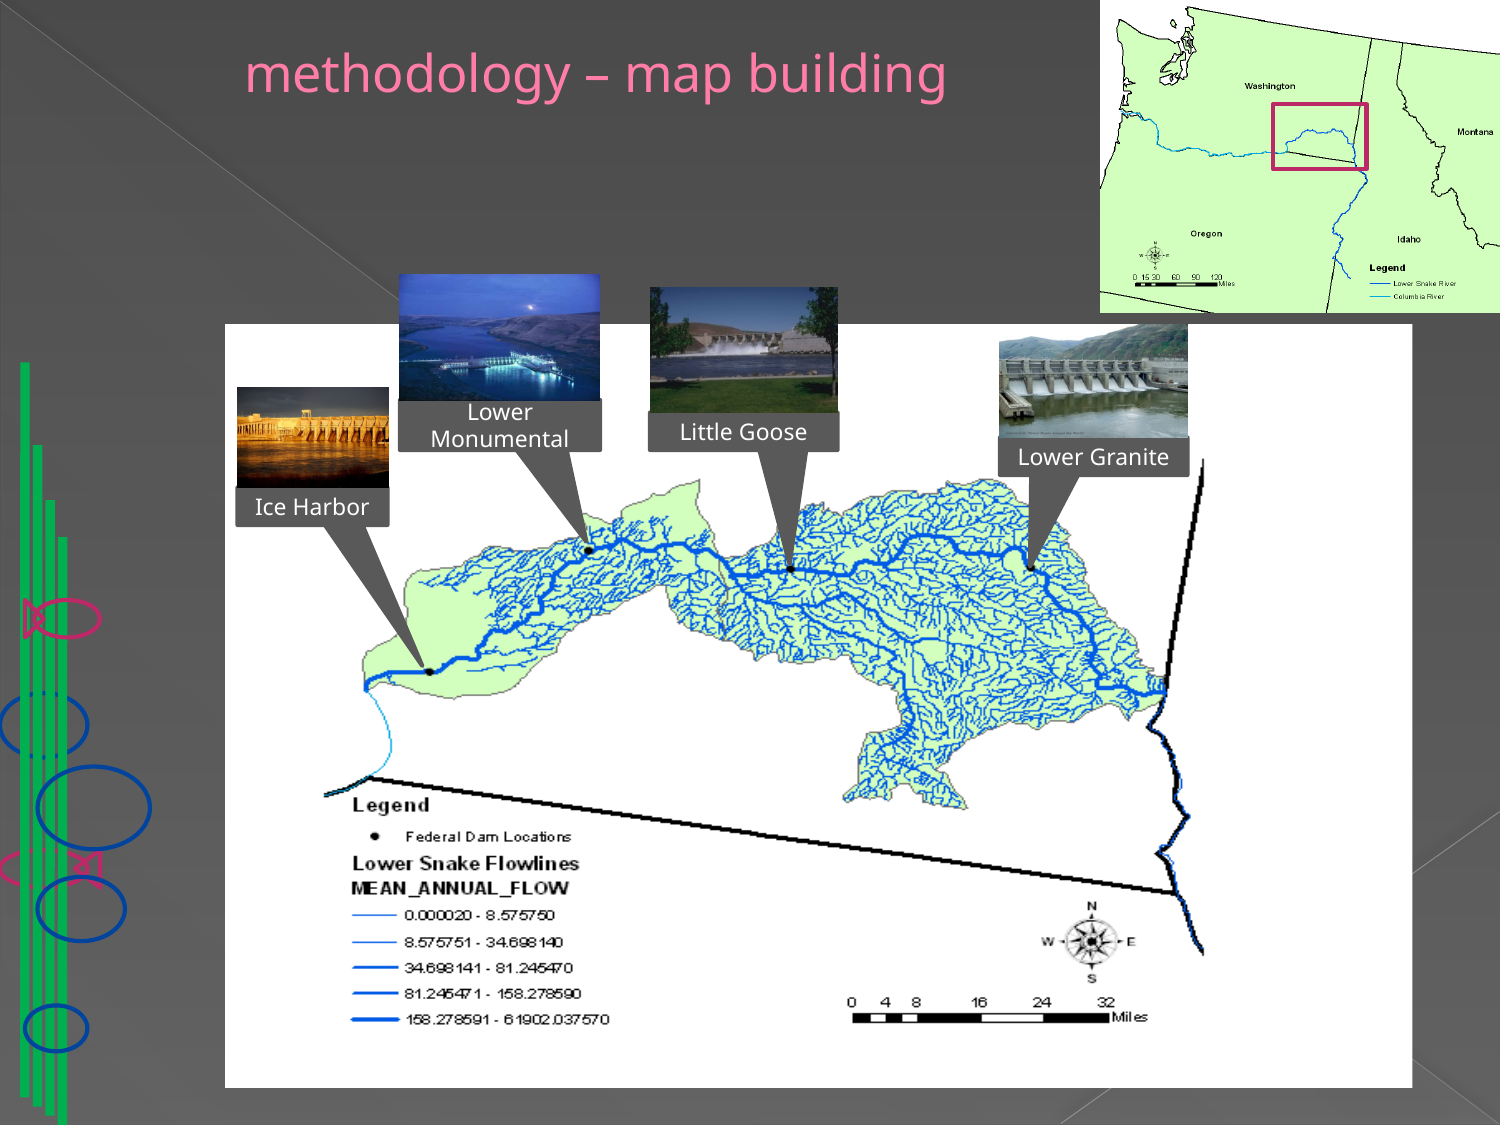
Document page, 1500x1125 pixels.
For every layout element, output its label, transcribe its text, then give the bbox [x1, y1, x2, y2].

picture [224, 274, 1413, 1088]
title methodology – map building [0, 0, 1090, 144]
picture [1099, 0, 1500, 313]
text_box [0, 362, 151, 1125]
